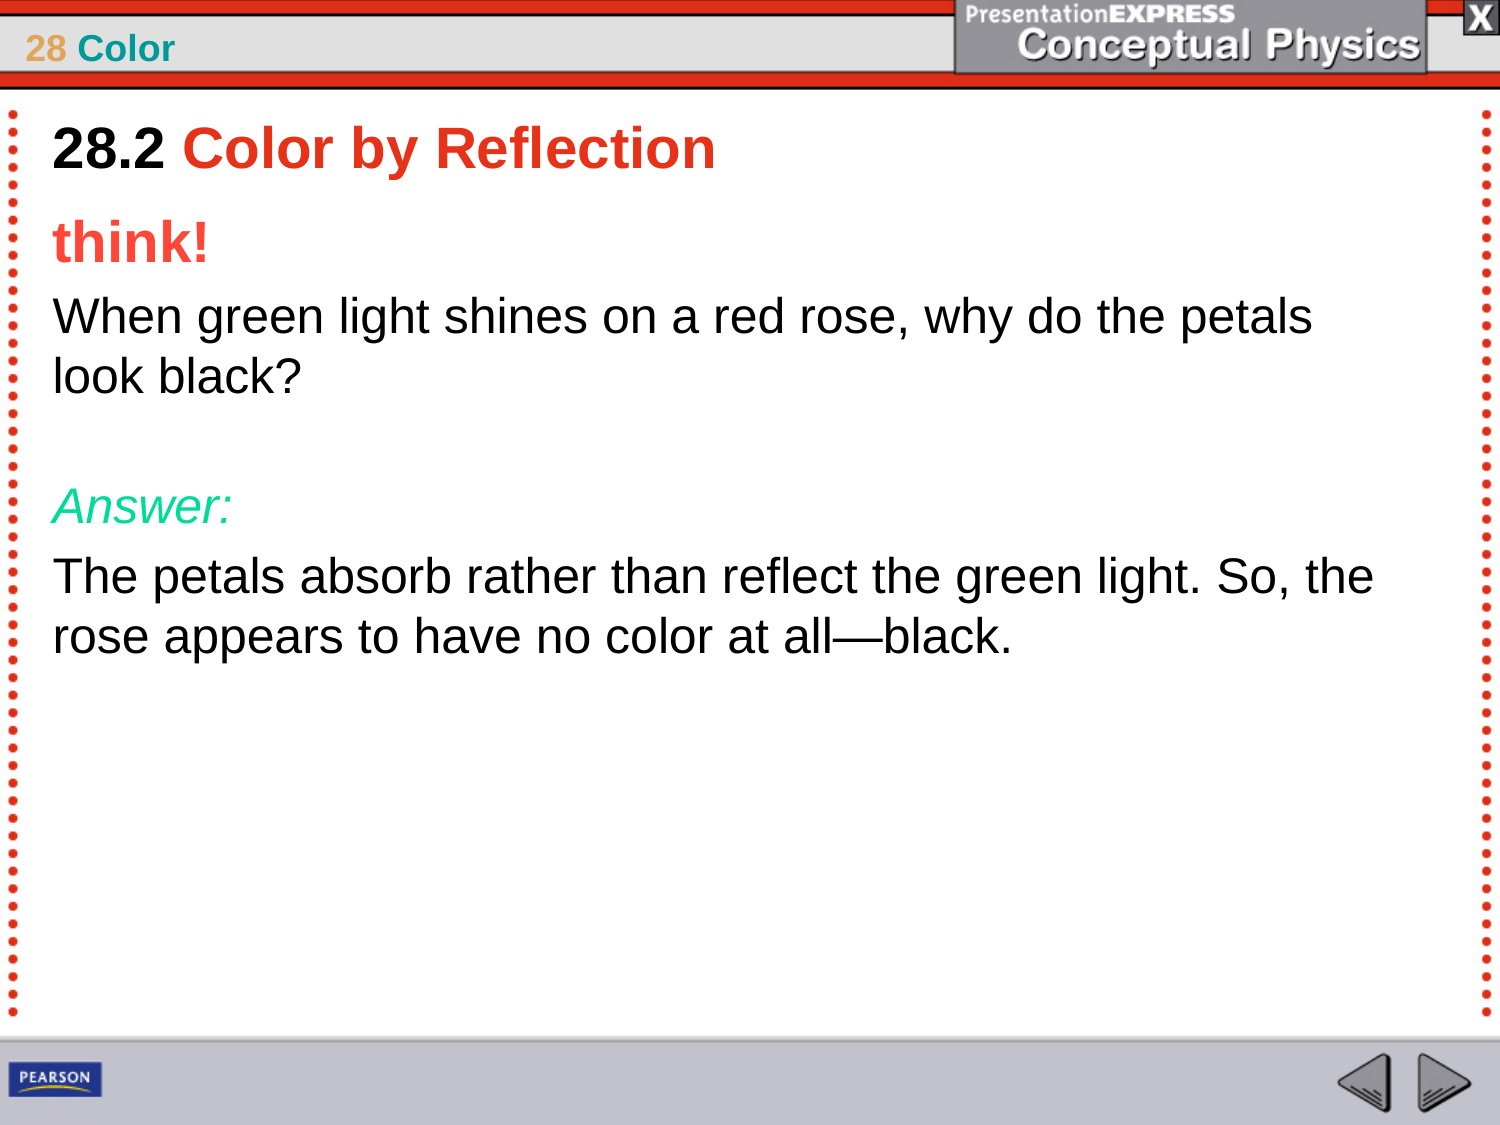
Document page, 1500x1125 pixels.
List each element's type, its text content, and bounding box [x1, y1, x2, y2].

text_box 28.2 Color by Reflection [37, 102, 1463, 188]
picture [0, 0, 1500, 1125]
list think! When green light shines on a red rose, why do the petals look black? Answer: The petals absorb rather than reflect the green light. So, the rose appears to have no color at all—black. [37, 196, 1400, 677]
